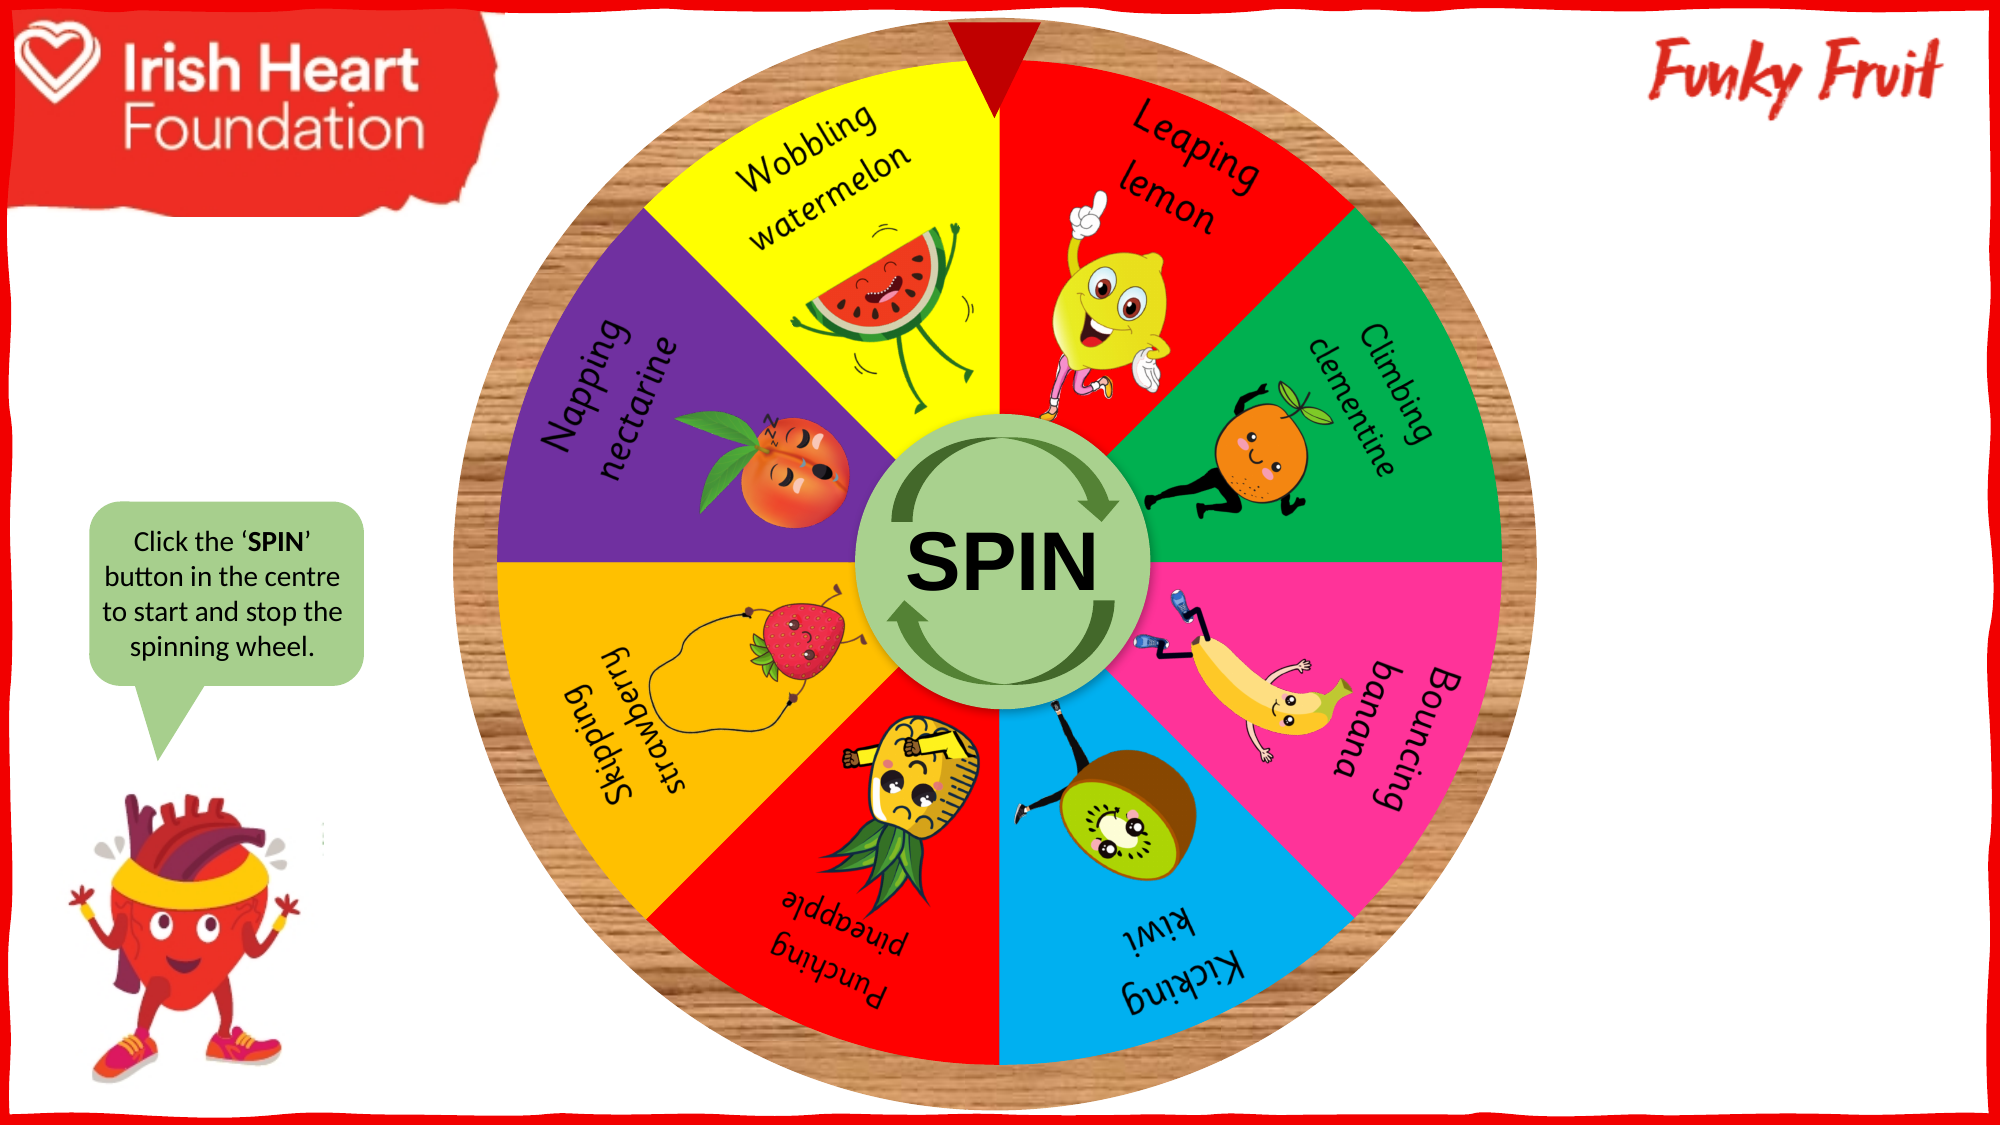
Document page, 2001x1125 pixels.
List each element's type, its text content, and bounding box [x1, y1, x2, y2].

text_box [0, 0, 2000, 1125]
picture [2, 2, 505, 217]
picture [32, 782, 324, 1106]
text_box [855, 413, 1151, 710]
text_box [461, 23, 1539, 1102]
picture [1618, 24, 1972, 127]
text_box Click the ‘SPIN’ button in the centre to start and stop the spinning wheel. [79, 515, 366, 670]
